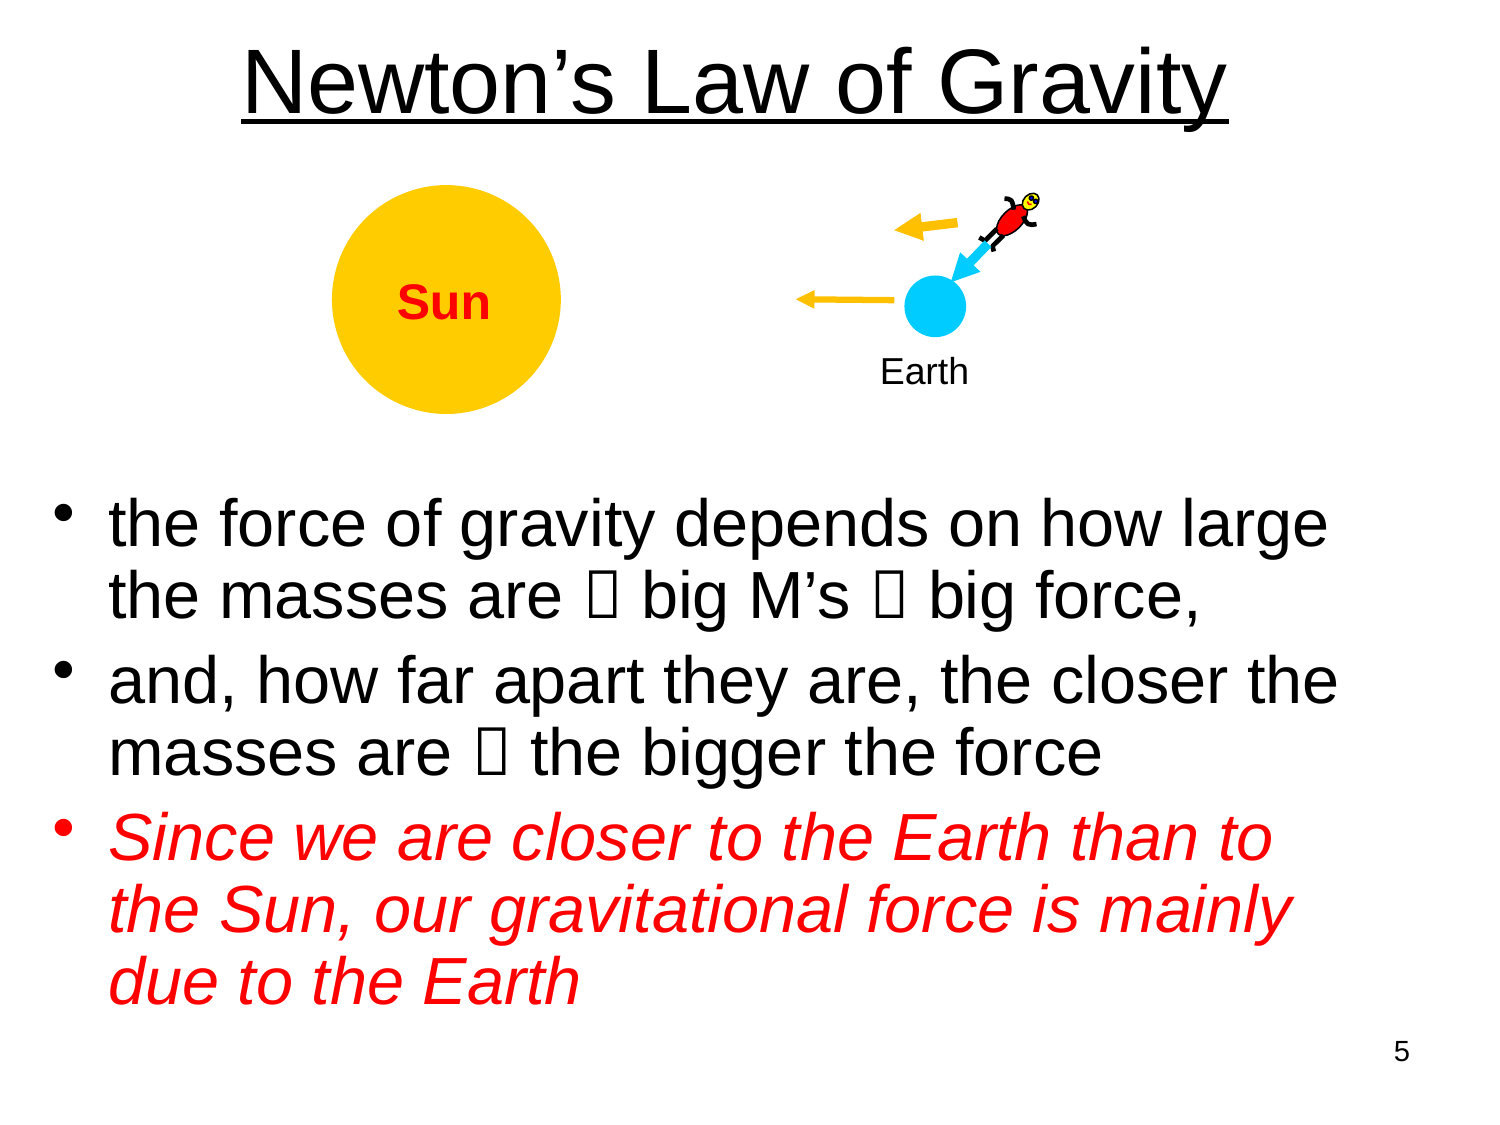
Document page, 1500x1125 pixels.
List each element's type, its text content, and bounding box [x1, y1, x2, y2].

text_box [864, 275, 985, 400]
title Newton’s Law of Gravity [59, 0, 1410, 155]
text_box [894, 222, 958, 235]
list the force of gravity depends on how large the masses are  big M’s  big force, and, how far apart they are, the closer the masses are  the bigger the force Since we are closer to the Earth than to the Sun, our gravitational force is mainly due to the Earth [37, 481, 1388, 1042]
text_box [795, 293, 859, 306]
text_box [991, 184, 1033, 256]
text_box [331, 184, 562, 415]
text_box [953, 245, 986, 273]
slide_number 5 [1074, 1024, 1425, 1103]
